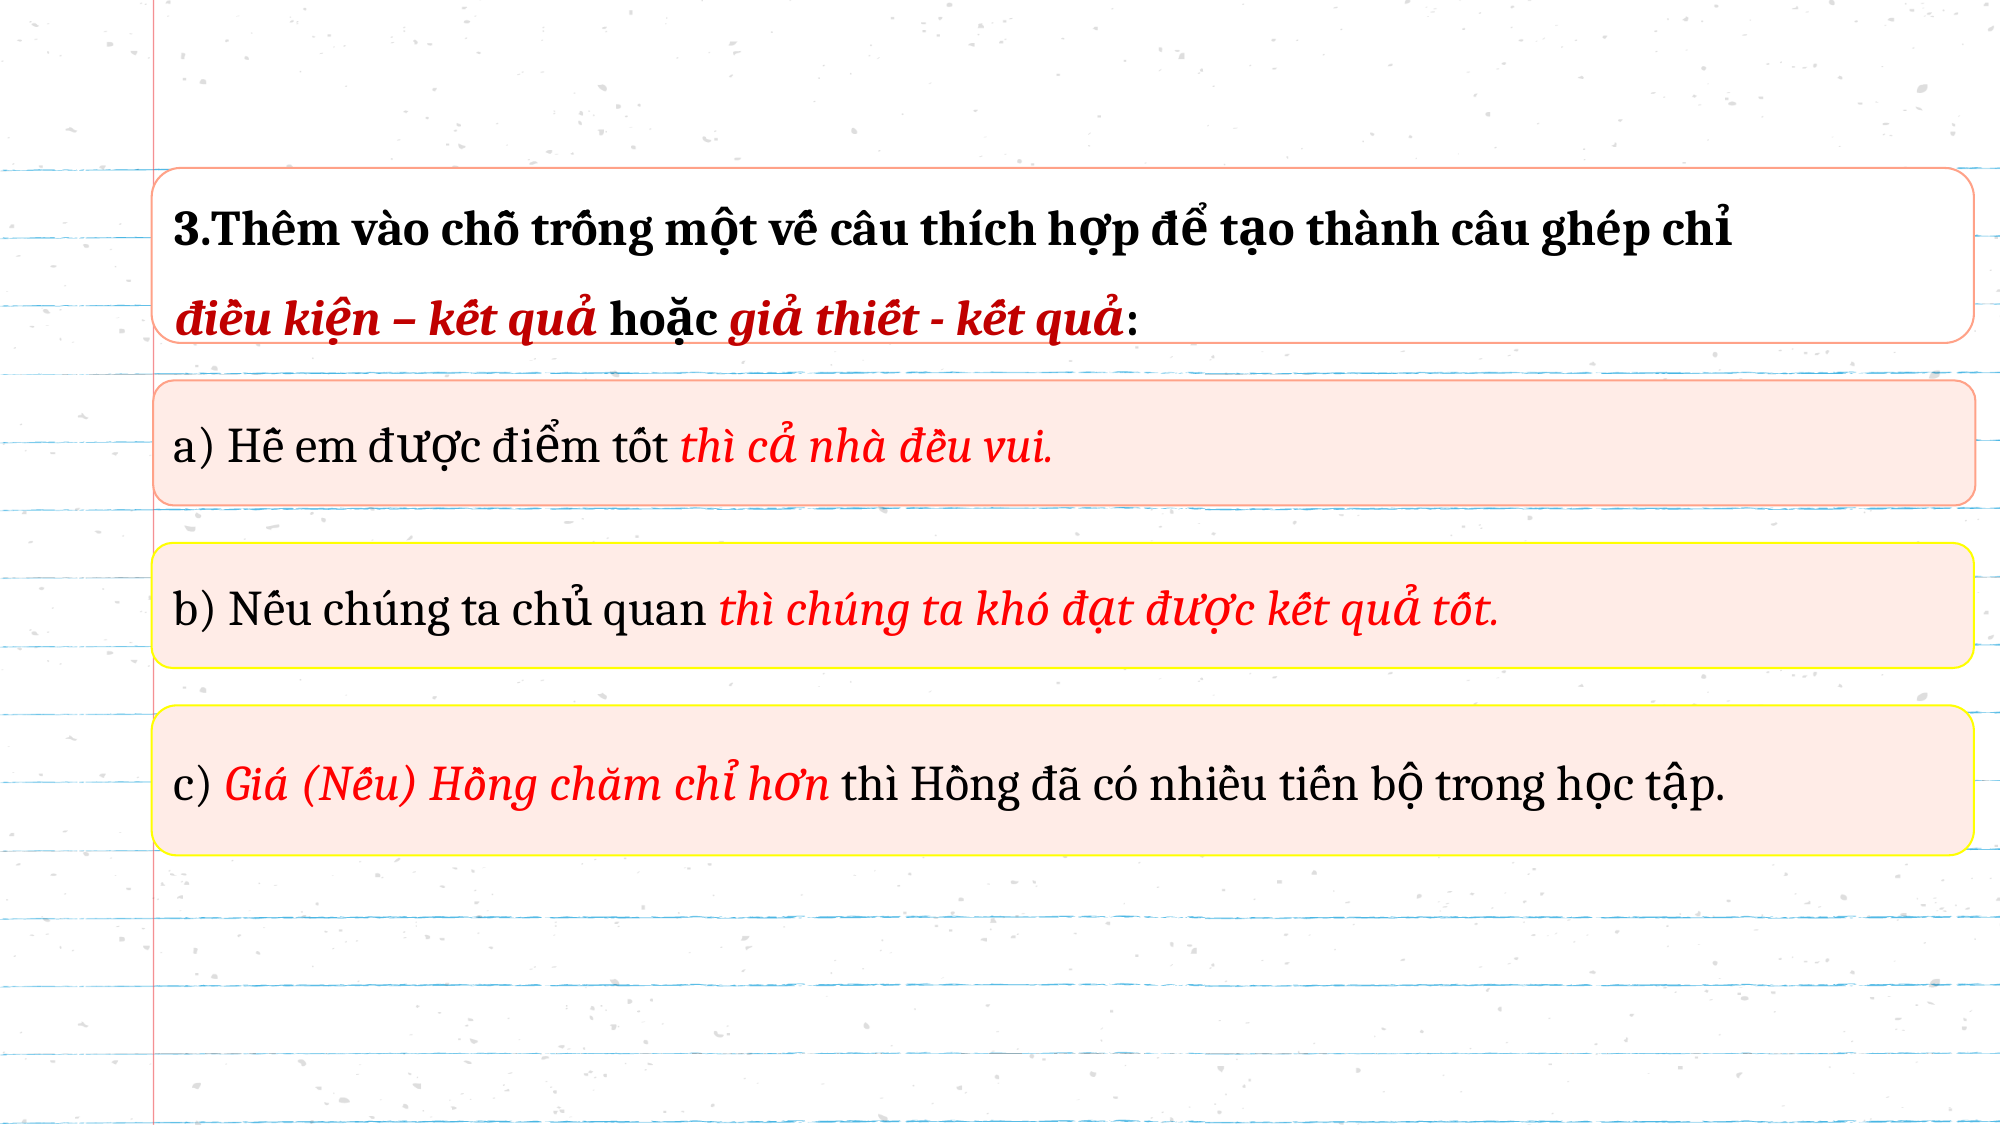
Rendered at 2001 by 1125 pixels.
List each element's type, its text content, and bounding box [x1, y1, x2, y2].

text_box a) Hễ em được điểm tốt thì cả nhà đều vui. [153, 380, 1976, 506]
text_box 3.Thêm vào chỗ trống một vế câu thích hợp để tạo thành câu ghép chỉ điều kiện – kết quả hoặc giả thiết - kết quả: [151, 167, 1974, 343]
text_box c) Giá (Nếu) Hồng chăm chỉ hơn thì Hồng đã có nhiều tiến bộ trong học tập. [151, 705, 1974, 856]
text_box b) Nếu chúng ta chủ quan thì chúng ta khó đạt được kết quả tốt. [151, 542, 1974, 668]
picture [0, 0, 2000, 1125]
